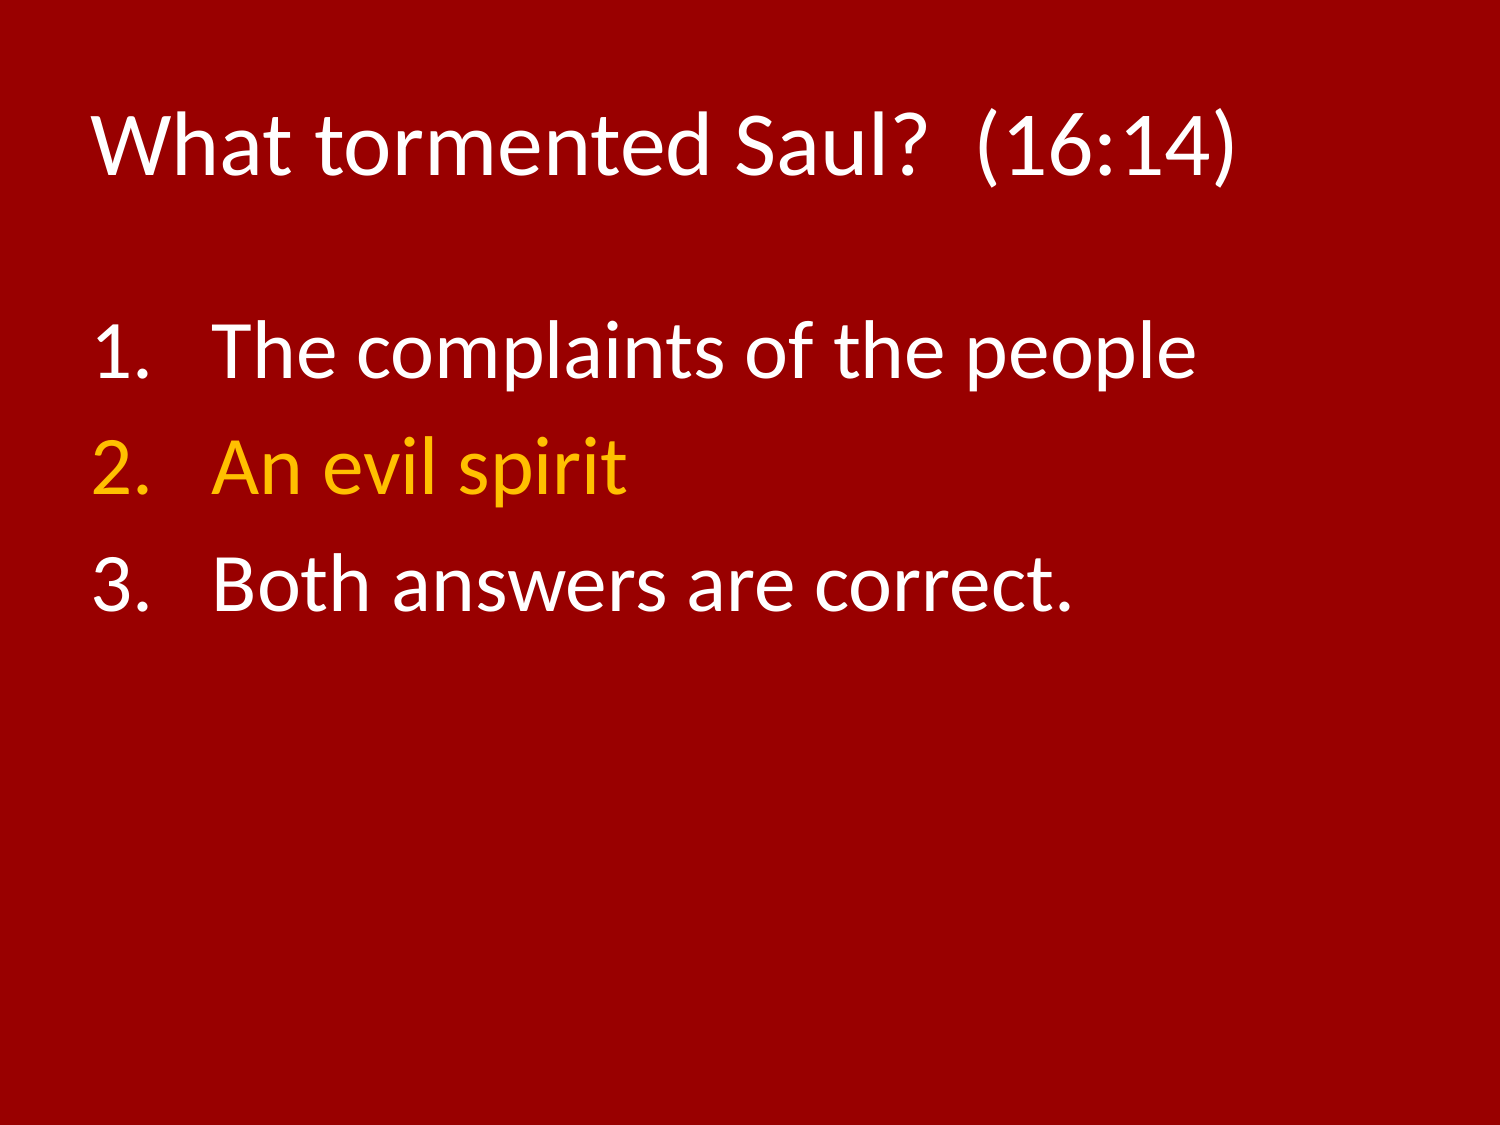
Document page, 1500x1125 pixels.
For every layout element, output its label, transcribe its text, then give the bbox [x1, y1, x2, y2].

title What tormented Saul? (16:14) [75, 45, 1425, 233]
list The complaints of the people An evil spirit Both answers are correct. [75, 287, 1425, 1005]
